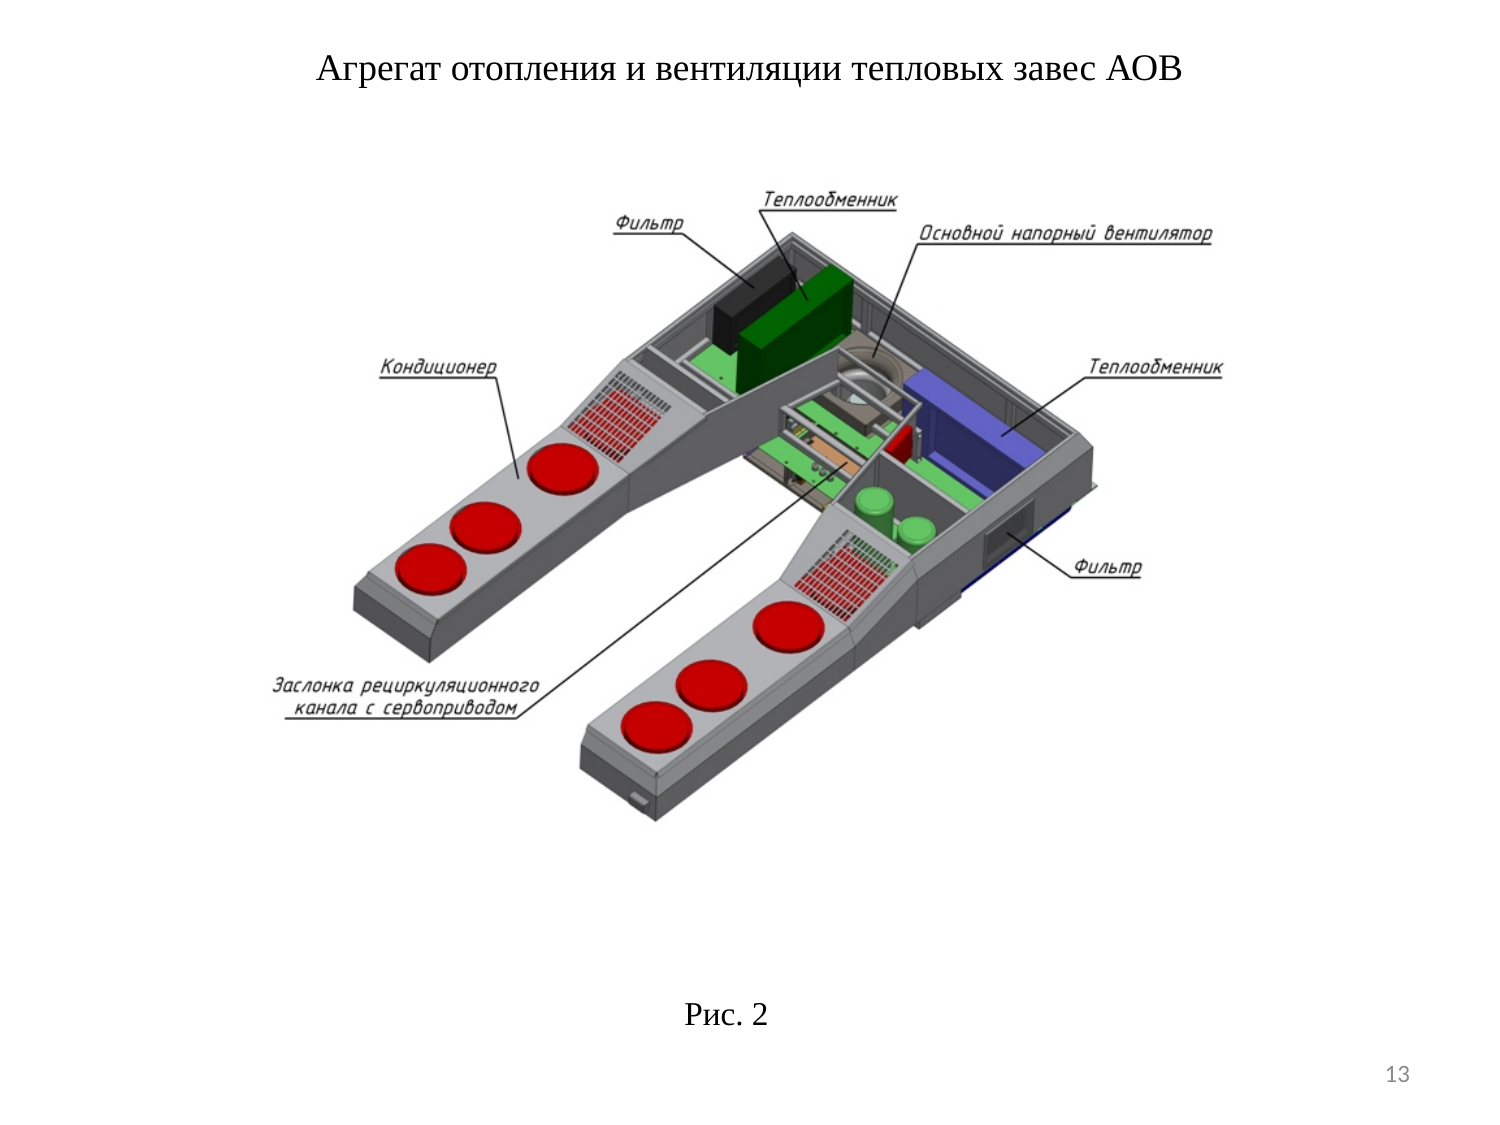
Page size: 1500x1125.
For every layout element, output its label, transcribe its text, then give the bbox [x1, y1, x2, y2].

text_box Рис. 2 [410, 984, 1043, 1039]
text_box Агрегат отопления и вентиляции тепловых завес АОВ [81, 35, 1418, 95]
slide_number 13 [1074, 1042, 1425, 1103]
picture [234, 140, 1274, 876]
